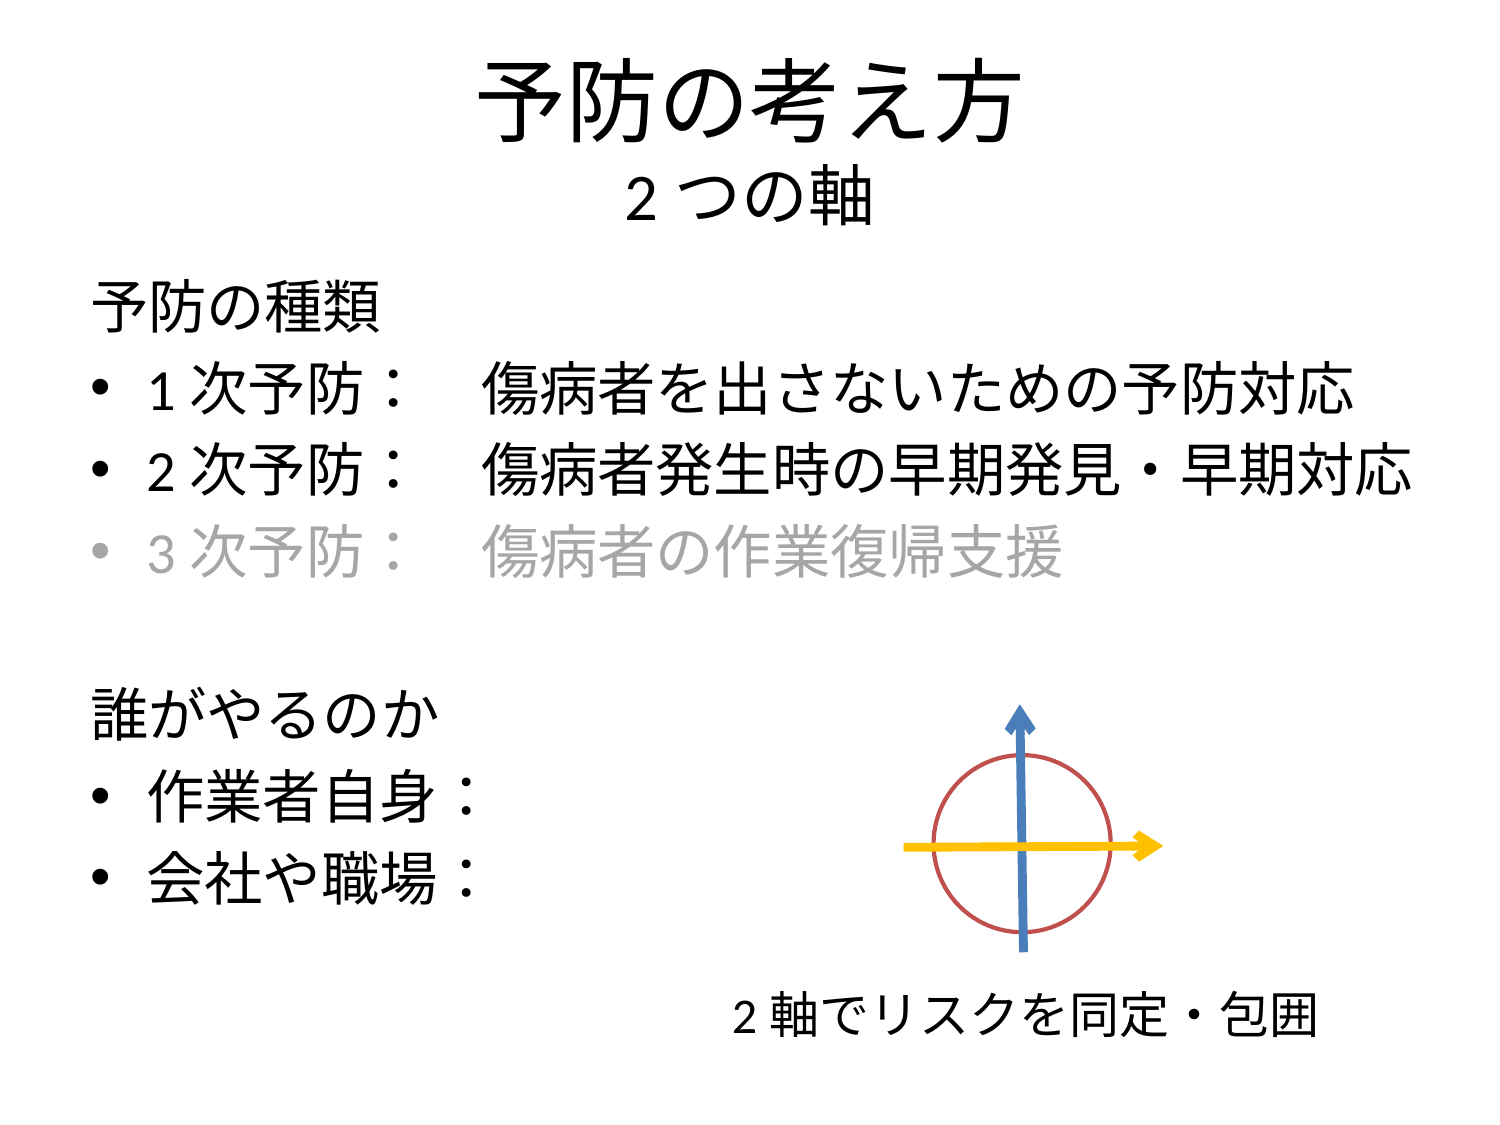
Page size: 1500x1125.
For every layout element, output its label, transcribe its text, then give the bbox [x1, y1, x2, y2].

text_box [1019, 857, 1024, 953]
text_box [1019, 703, 1024, 844]
text_box 2軸でリスクを同定・包囲 [717, 975, 1334, 1051]
title 予防の考え方 2つの軸 [74, 44, 1426, 233]
list 予防の種類 1次予防： 傷病者を出さないための予防対応 2次予防： 傷病者発生時の早期発見・早期対応 3次予防： 傷病者の作業復帰支援 誰がやるのか 作業者自身： 会社や職場： [74, 262, 1448, 1006]
